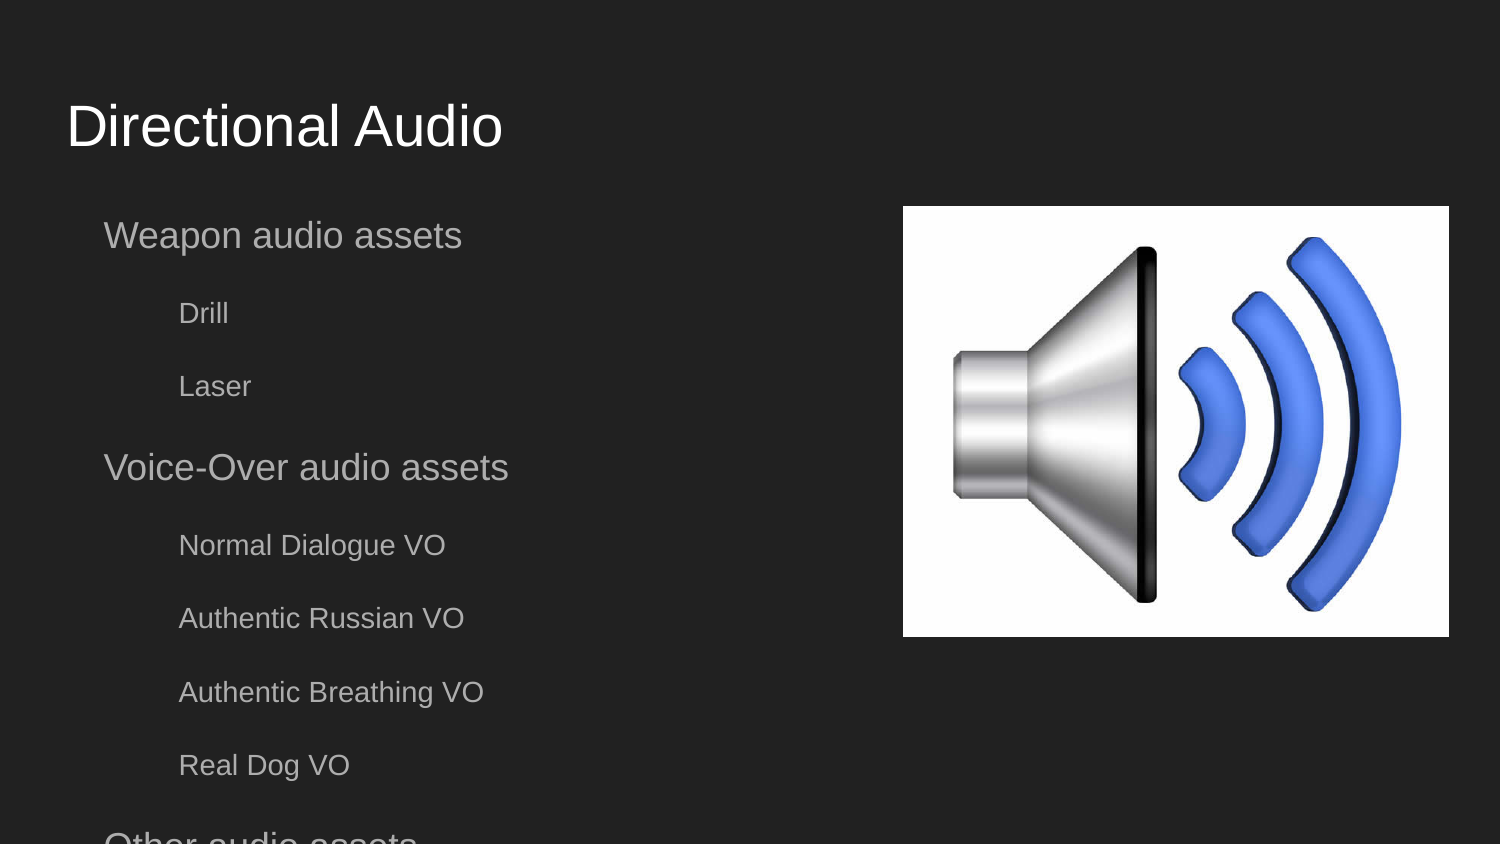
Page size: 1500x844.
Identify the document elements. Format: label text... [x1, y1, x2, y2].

picture [902, 206, 1450, 638]
list Weapon audio assets Drill Laser Voice-Over audio assets Normal Dialogue VO Authentic Russian VO Authentic Breathing VO Real Dog VO Other audio assets Footsteps Doors Ambience Soundtrack [51, 189, 1449, 750]
title Directional Audio [51, 72, 1449, 167]
